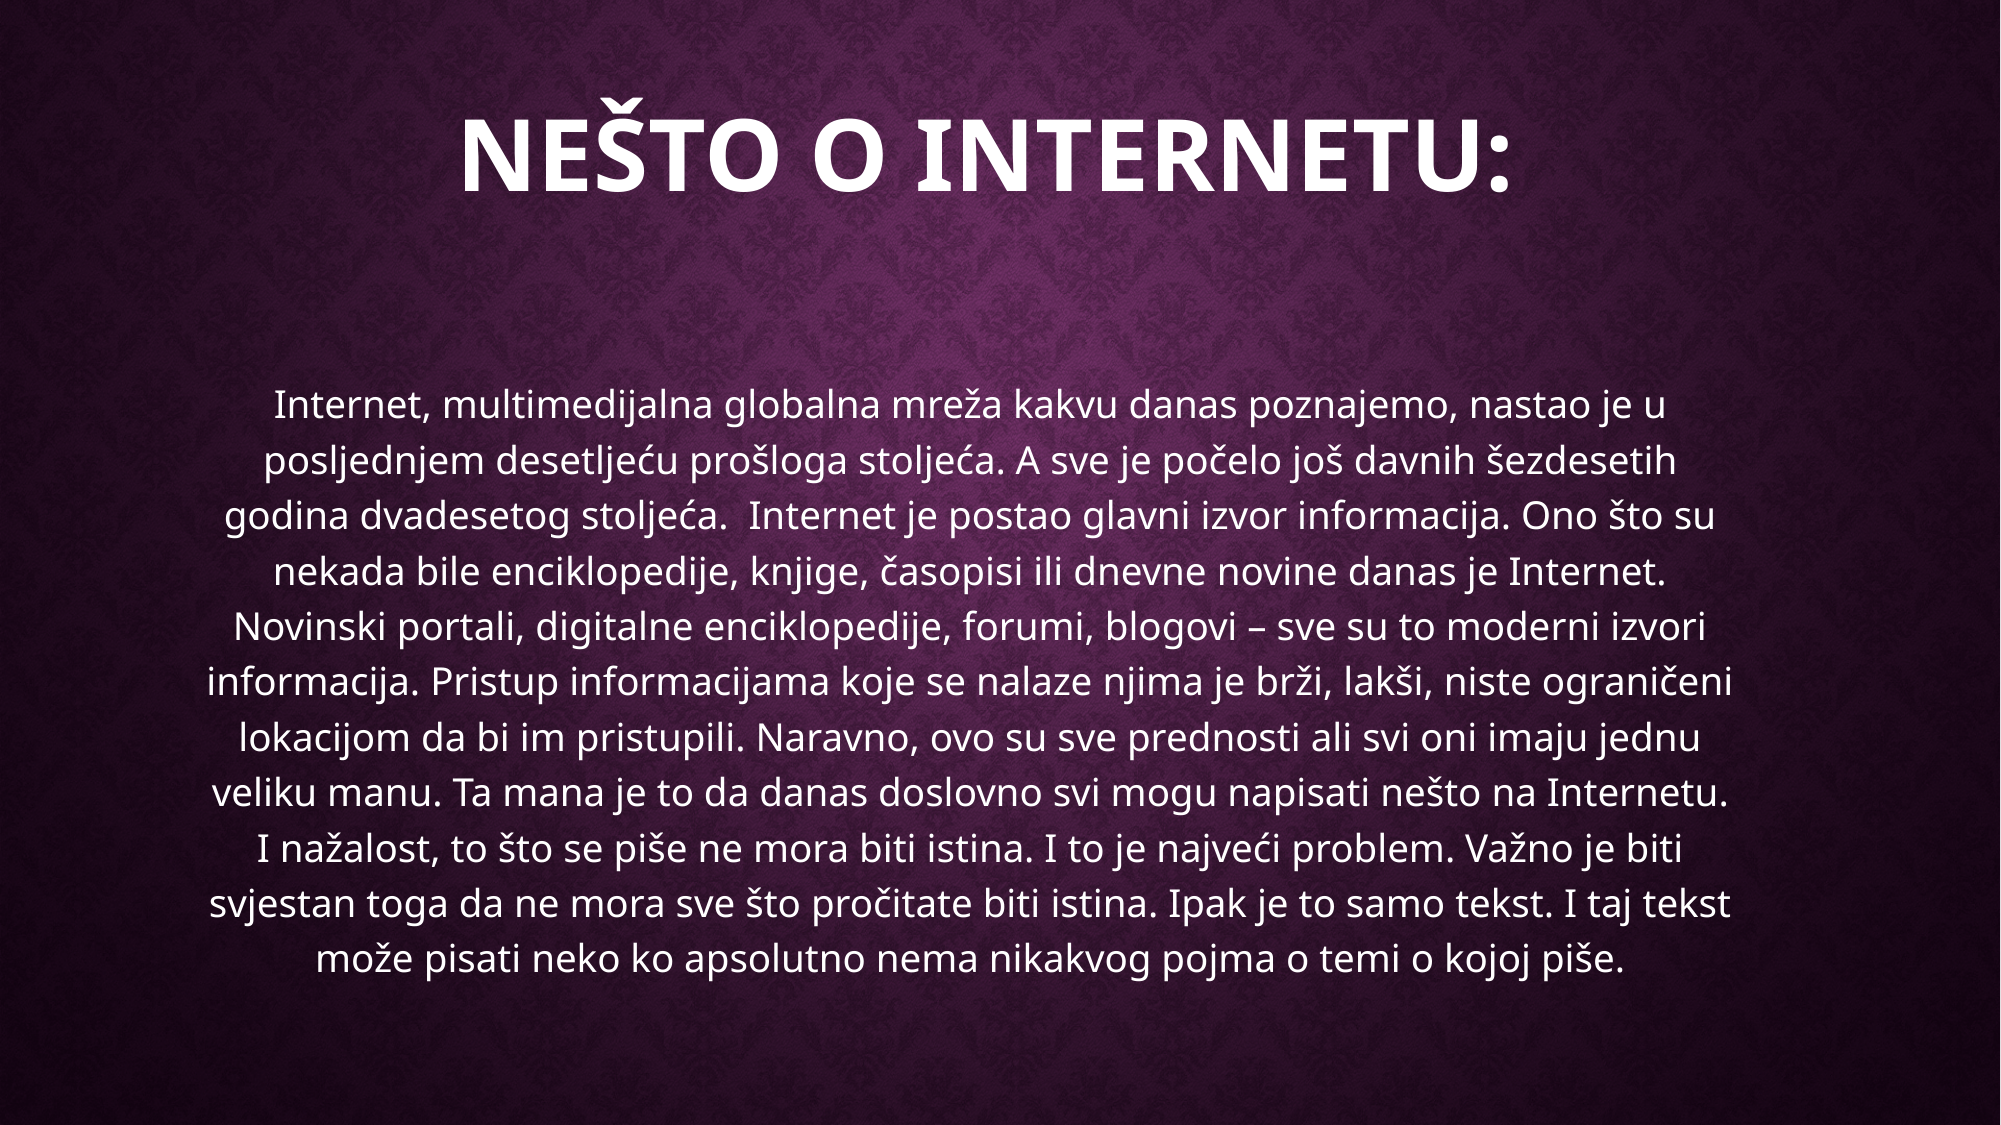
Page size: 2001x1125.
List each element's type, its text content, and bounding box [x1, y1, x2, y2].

title Nešto o internetu: [235, 69, 1736, 221]
subtitle Internet, multimedijalna globalna mreža kakvu danas poznajemo, nastao je u posljednjem desetljeću prošloga stoljeća. A sve je počelo još davnih šezdesetih godina dvadesetog stoljeća. Internet je postao glavni izvor informacija. Ono što su nekada bile enciklopedije, knjige, časopisi ili dnevne novine danas je Internet. Novinski portali, digitalne enciklopedije, forumi, blogovi – sve su to moderni izvori informacija. Pristup informacijama koje se nalaze njima je brži, lakši, niste ograničeni lokacijom da bi im pristupili. Naravno, ovo su sve prednosti ali svi oni imaju jednu veliku manu. Ta mana je to da danas doslovno svi mogu napisati nešto na Internetu. I nažalost, to što se piše ne mora biti istina. I to je najveći problem. Važno je biti svjestan toga da ne mora sve što pročitate biti istina. Ipak je to samo tekst. I taj tekst može pisati neko ko apsolutno nema nikakvog pojma o temi o kojoj piše. [191, 363, 1750, 1028]
